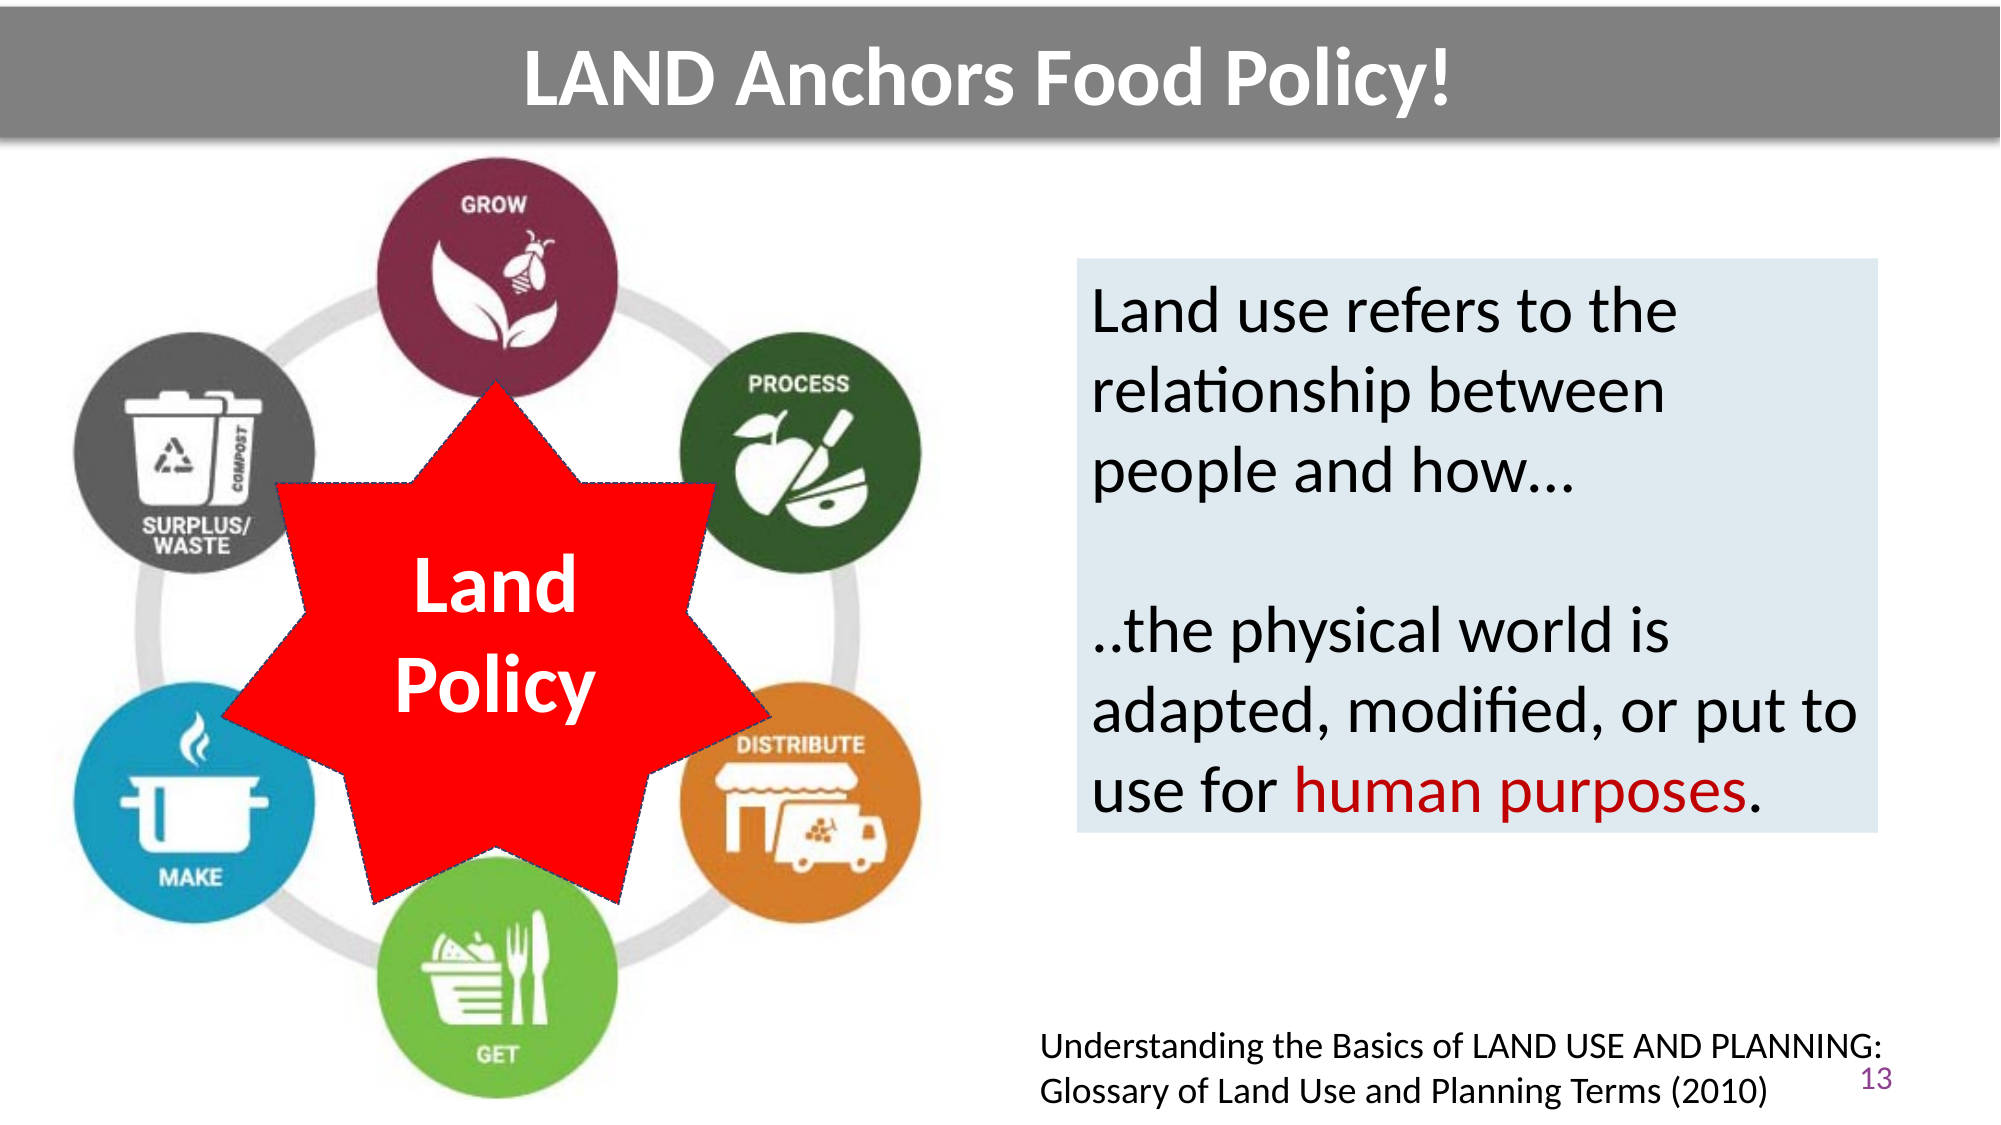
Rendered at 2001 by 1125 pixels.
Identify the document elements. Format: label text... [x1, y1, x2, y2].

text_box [1024, 258, 2000, 1120]
picture [53, 149, 942, 1101]
text_box LAND Anchors Food Policy! [0, 6, 2000, 138]
